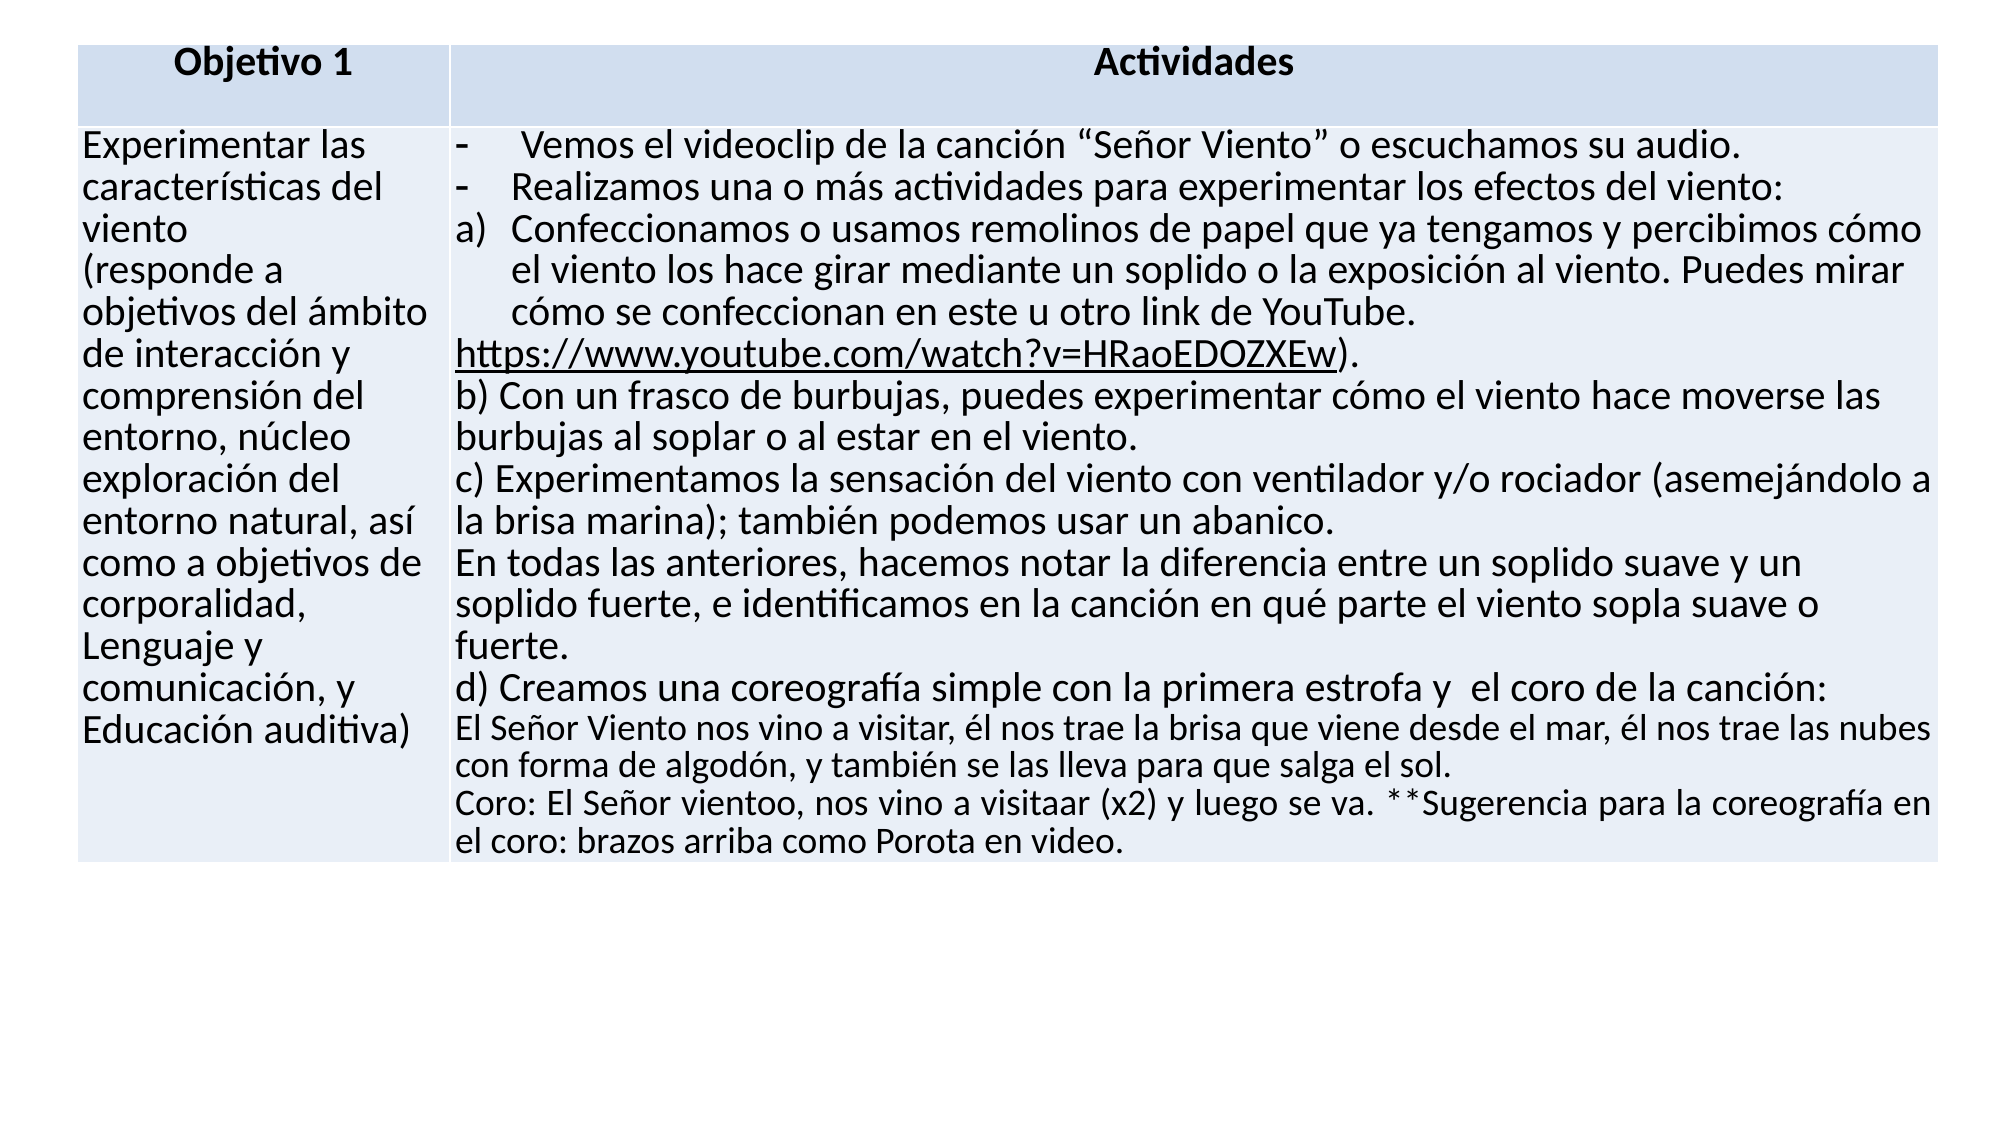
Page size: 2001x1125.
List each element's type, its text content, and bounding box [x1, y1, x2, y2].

table_cell Vemos el videoclip de la canción “Señor Viento” o escuchamos su audio. Realizamos una o más actividades para experimentar los efectos del viento: Confeccionamos o usamos remolinos de papel que ya tengamos y percibimos cómo el viento los hace girar mediante un soplido o la exposición al viento. Puedes mirar cómo se confeccionan en este u otro link de YouTube. https://www.youtube.com/watch?v=HRaoEDOZXEw). b) Con un frasco de burbujas, puedes experimentar cómo el viento hace moverse las burbujas al soplar o al estar en el viento. c) Experimentamos la sensación del viento con ventilador y/o rociador (asemejándolo a la brisa marina); también podemos usar un abanico. En todas las anteriores, hacemos notar la diferencia entre un soplido suave y un soplido fuerte, e identificamos en la canción en qué parte el viento sopla suave o fuerte. d) Creamos una coreografía simple con la primera estrofa y el coro de la canción: El Señor Viento nos vino a visitar, él nos trae la brisa que viene desde el mar, él nos trae las nubes con forma de algodón, y también se las lleva para que salga el sol. Coro: El Señor vientoo, nos vino a visitaar (x2) y luego se va. **Sugerencia para la coreografía en el coro: brazos arriba como Porota en video. [451, 128, 1938, 862]
table_cell Experimentar las características del viento (responde a objetivos del ámbito de interacción y comprensión del entorno, núcleo exploración del entorno natural, así como a objetivos de corporalidad, Lenguaje y comunicación, y Educación auditiva) [78, 128, 449, 862]
table_header Objetivo 1 [78, 45, 449, 126]
table_header Actividades [451, 45, 1938, 126]
